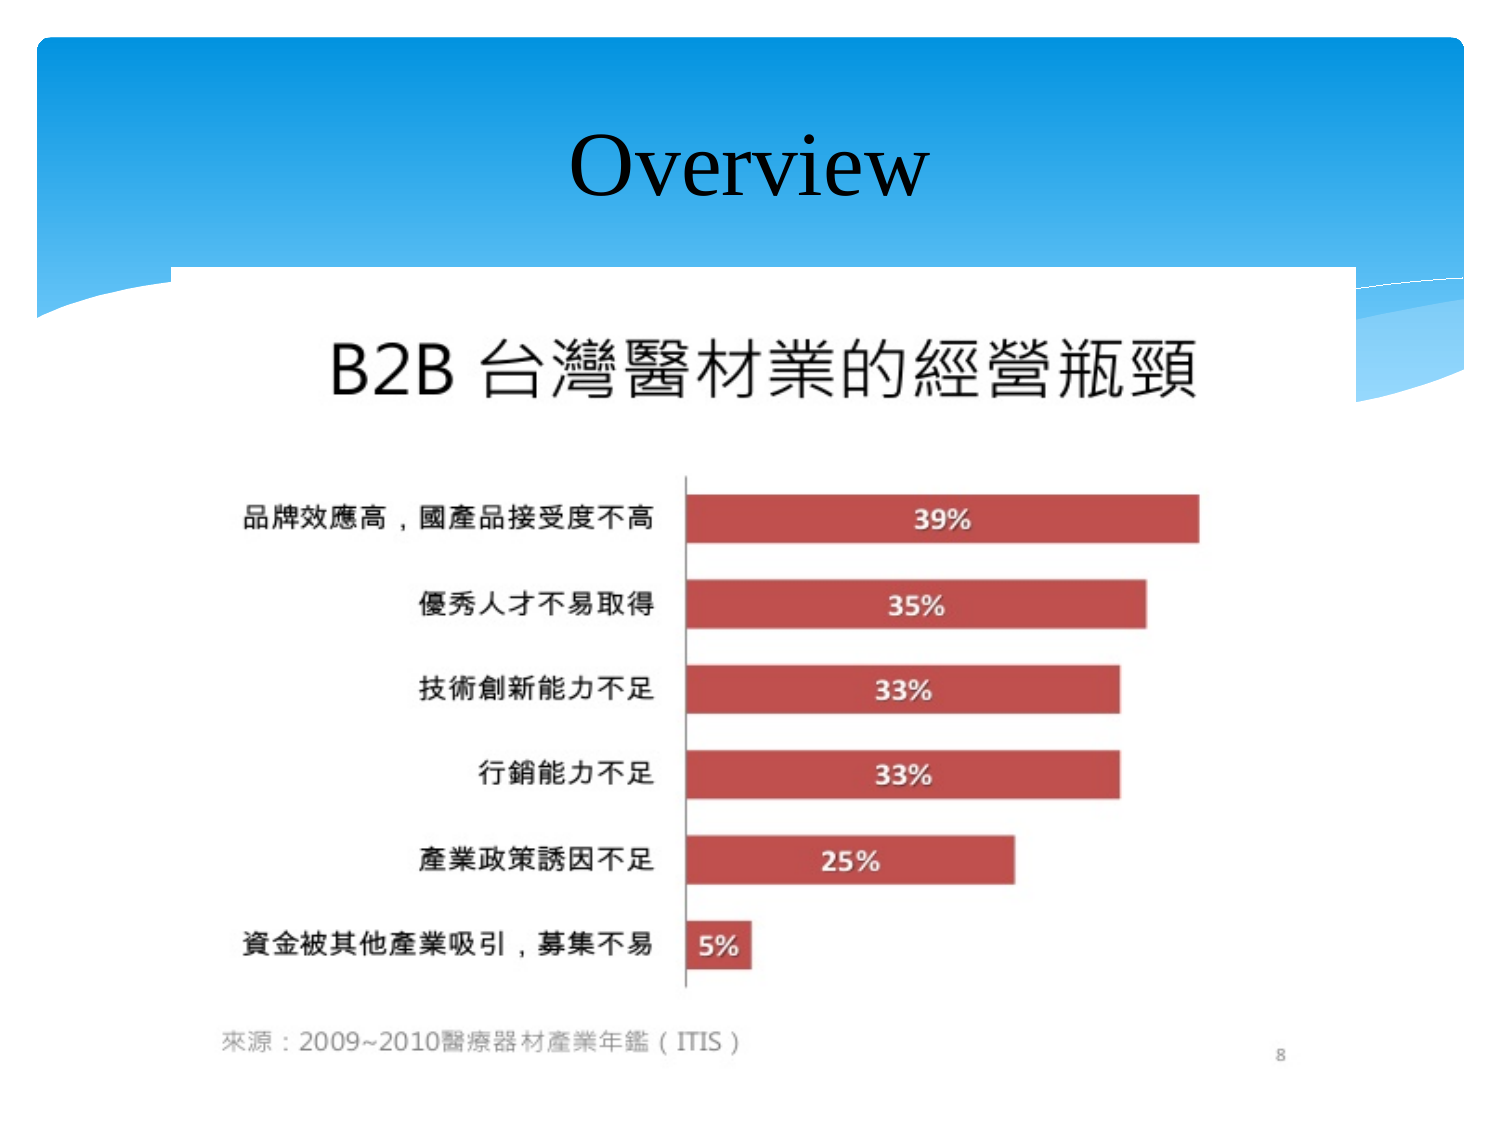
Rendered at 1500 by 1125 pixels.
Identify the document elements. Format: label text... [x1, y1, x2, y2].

title Overview [75, 55, 1425, 261]
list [170, 266, 1356, 1095]
